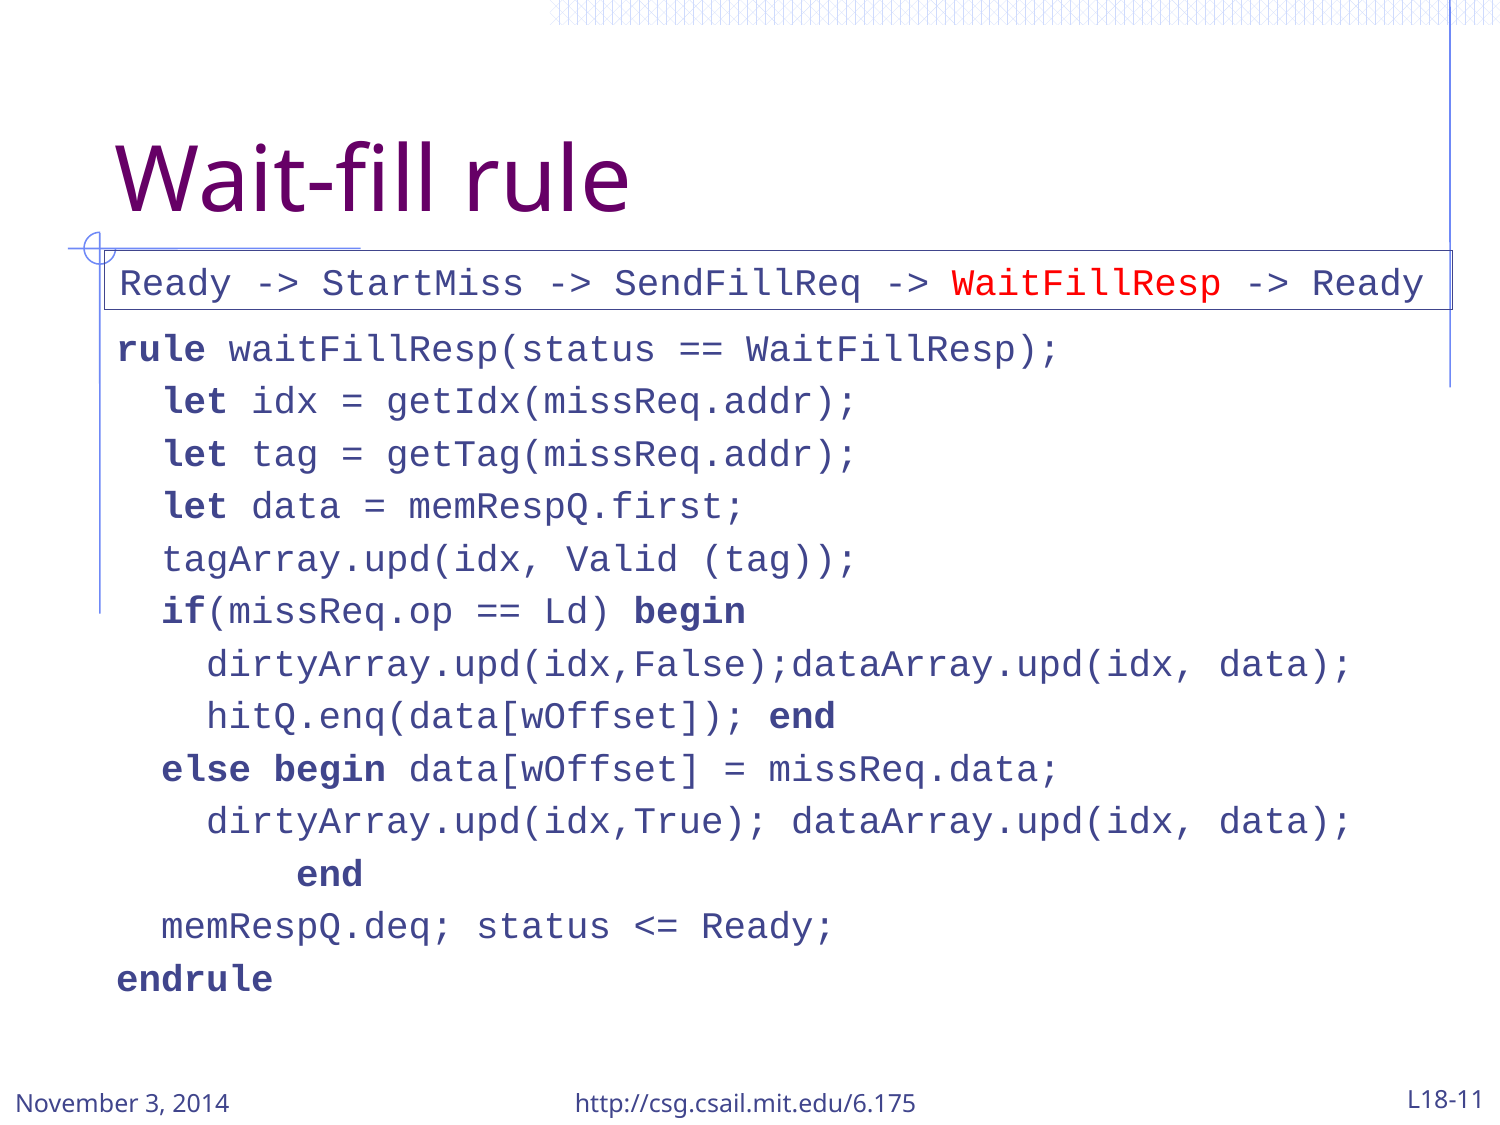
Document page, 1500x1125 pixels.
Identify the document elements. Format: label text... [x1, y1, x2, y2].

title Wait-fill rule [99, 49, 1376, 238]
text_box rule waitFillResp(status == WaitFillResp); let idx = getIdx(missReq.addr); let tag = getTag(missReq.addr); let data = memRespQ.first; tagArray.upd(idx, Valid (tag)); if(missReq.op == Ld) begin dirtyArray.upd(idx,False);dataArray.upd(idx, data); hitQ.enq(data[wOffset]); end else begin data[wOffset] = missReq.data; dirtyArray.upd(idx,True); dataArray.upd(idx, data); end memRespQ.deq; status <= Ready; endrule [101, 316, 1377, 857]
slide_number L18-11 [1187, 1049, 1500, 1125]
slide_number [0, 1049, 313, 1125]
footer http://csg.csail.mit.edu/6.175 [508, 1049, 984, 1125]
text_box Ready -> StartMiss -> SendFillReq -> WaitFillResp -> Ready [104, 250, 1453, 310]
